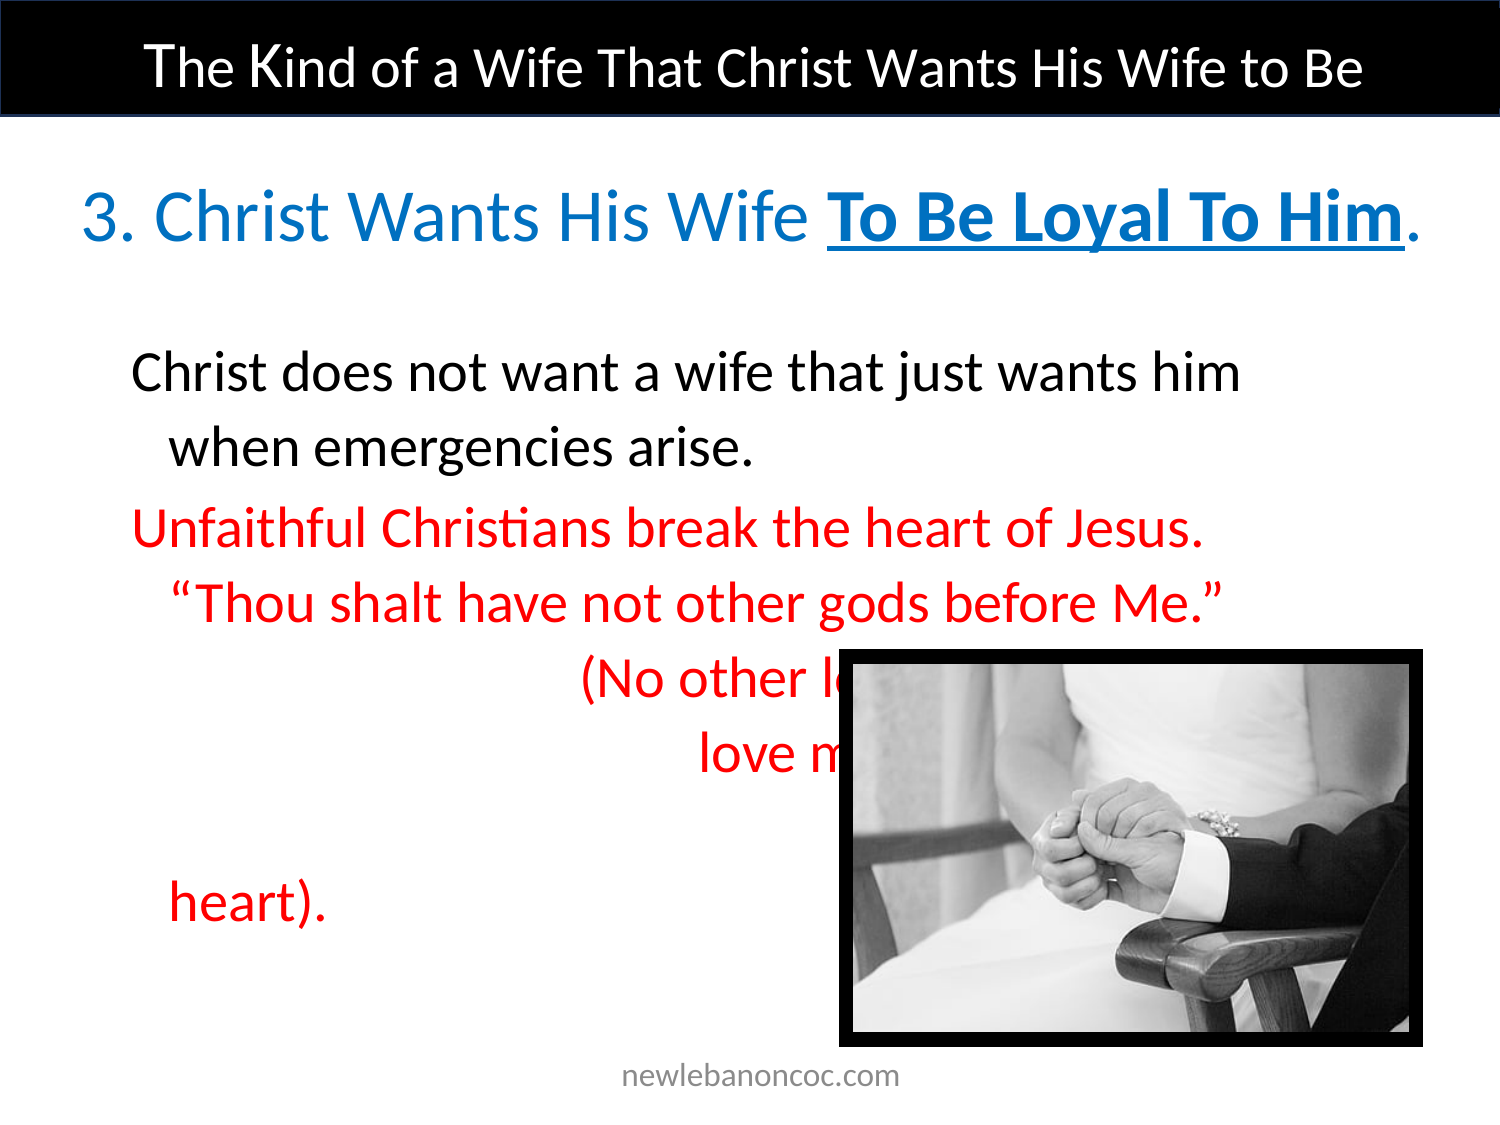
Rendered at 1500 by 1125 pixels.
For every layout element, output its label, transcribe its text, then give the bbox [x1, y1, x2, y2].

text_box 3. Christ Wants His Wife To Be Loyal To Him. [4, 152, 1500, 264]
text_box The Kind of a Wife That Christ Wants His Wife to Be [4, 8, 1500, 109]
footer newlebanoncoc.com [496, 1042, 1004, 1103]
picture [853, 663, 1409, 1033]
text_box Christ does not want a wife that just wants him when emergencies arise. Unfaithful Christians break the heart of Jesus. “Thou shalt have not other gods before Me.” (No other lovers, love me with all your heart). [41, 321, 1344, 941]
text_box [0, 0, 1500, 117]
